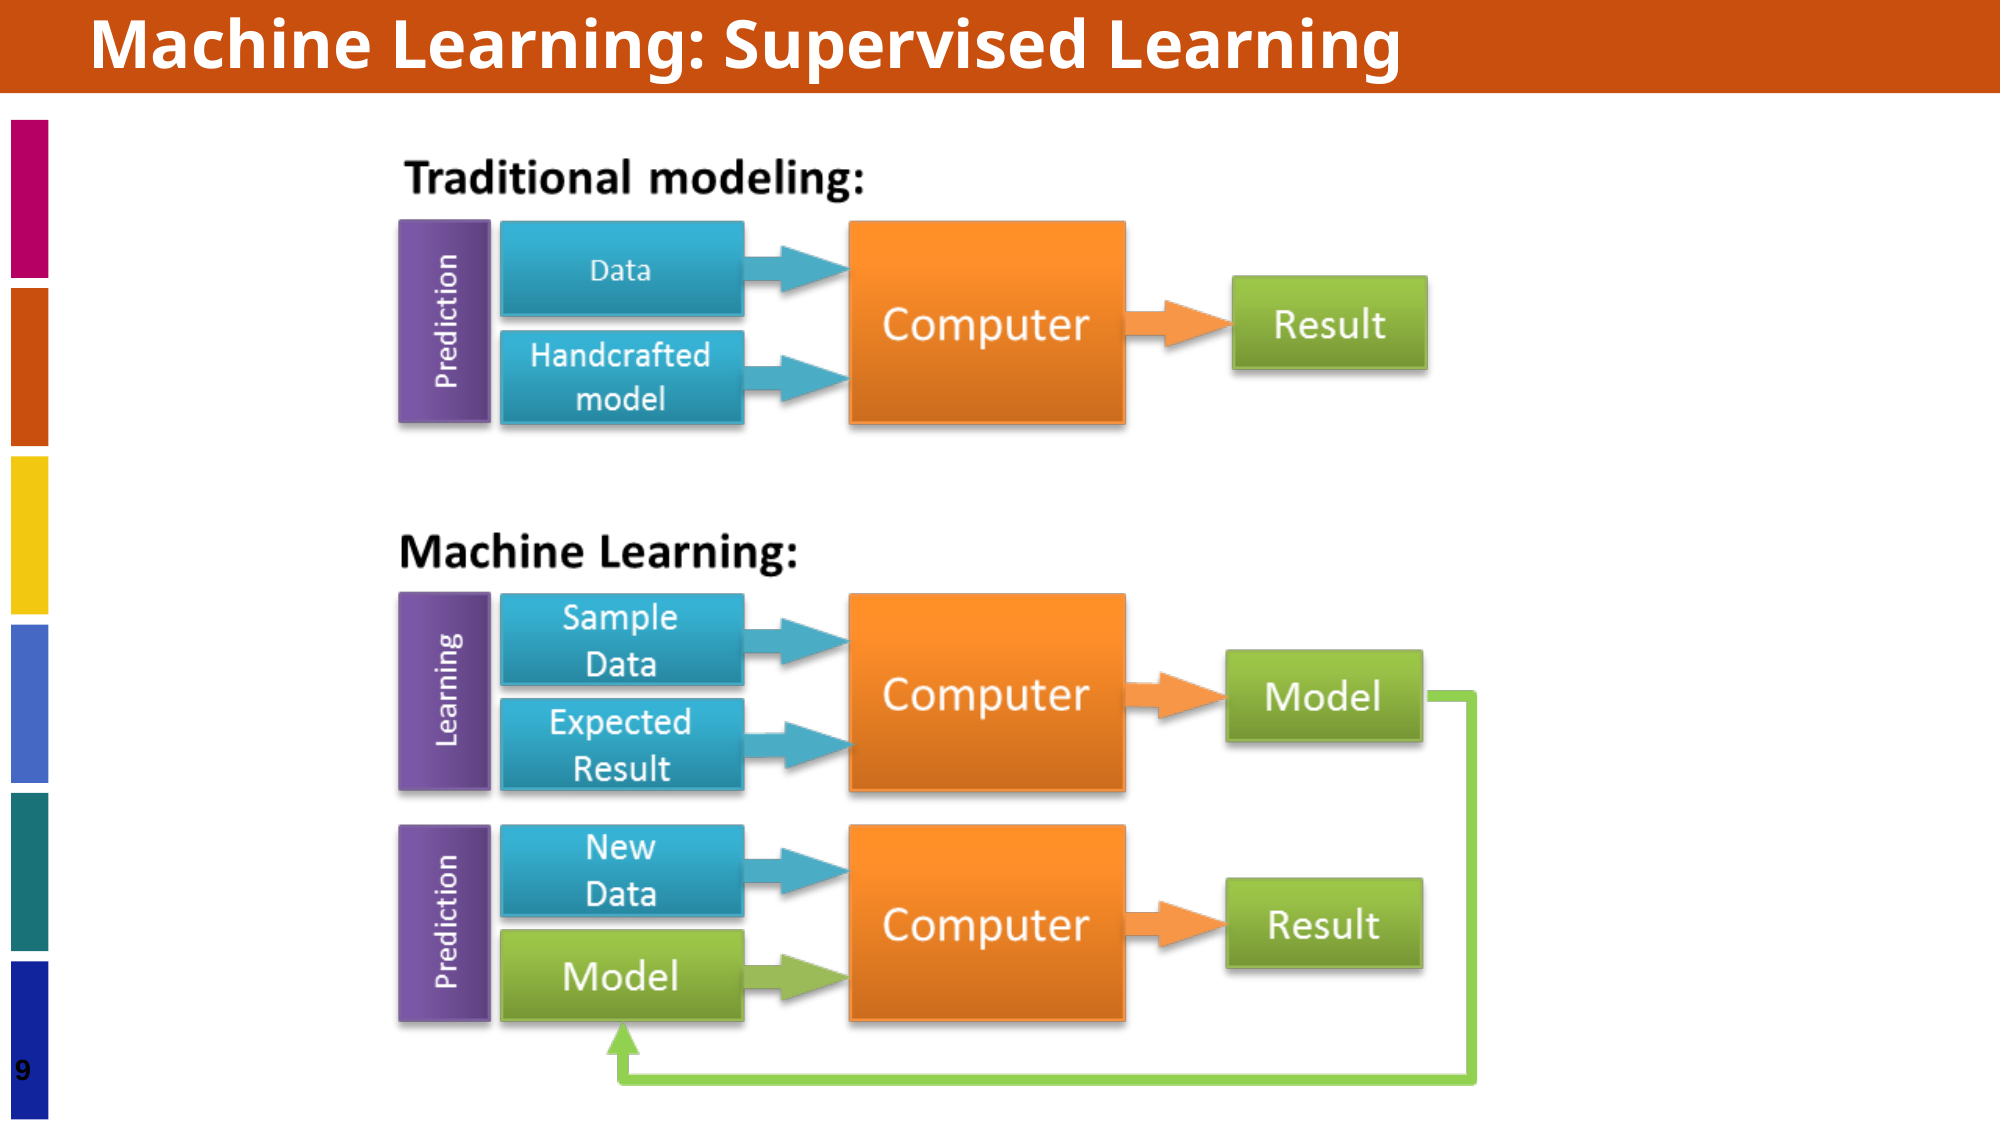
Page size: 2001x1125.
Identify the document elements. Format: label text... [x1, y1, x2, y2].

picture [366, 526, 1478, 1086]
picture [366, 129, 1478, 463]
title Machine Learning: Supervised Learning [0, 0, 2000, 94]
slide_number 9 [0, 1043, 450, 1104]
